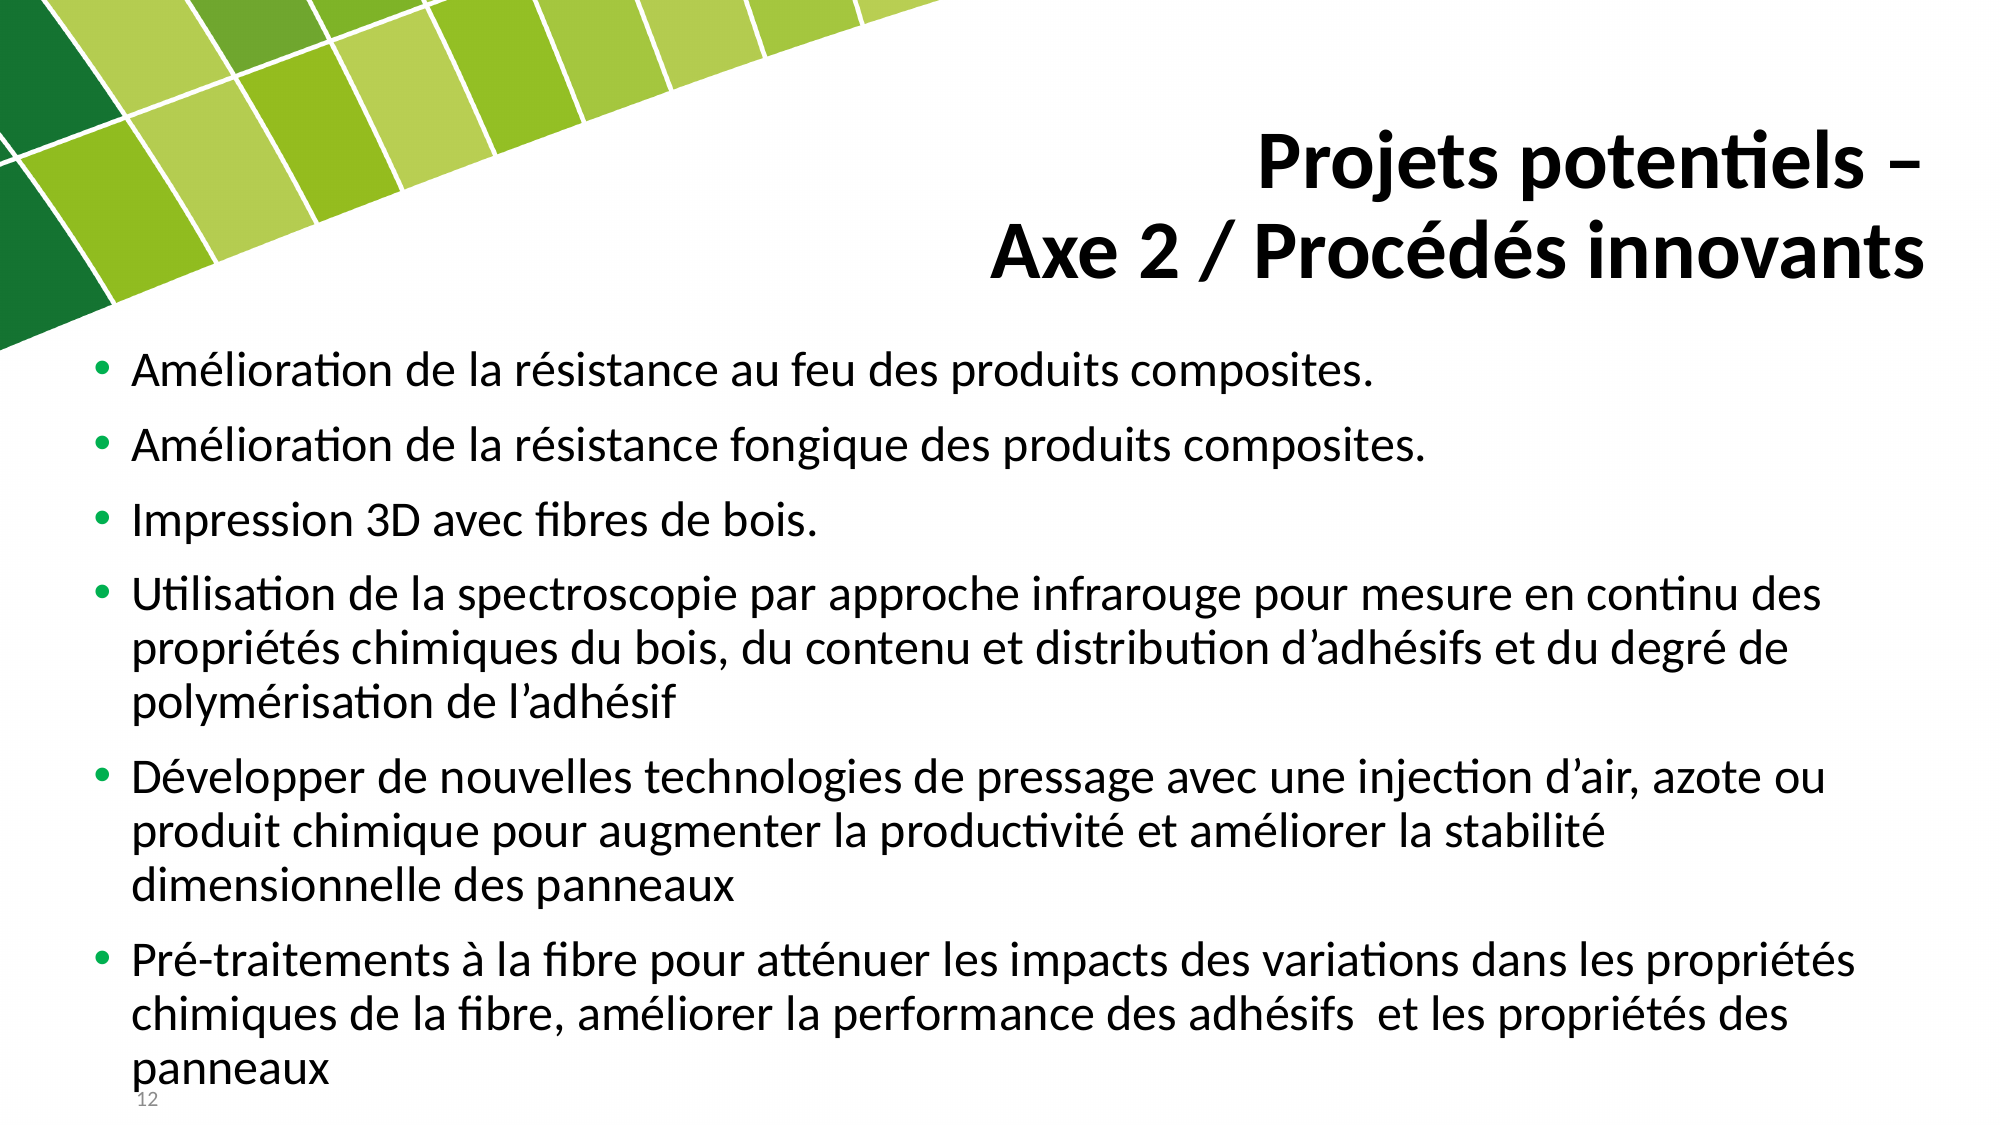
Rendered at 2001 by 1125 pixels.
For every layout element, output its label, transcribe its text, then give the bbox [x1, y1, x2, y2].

picture [0, 0, 2001, 1125]
slide_number 12 [18, 1070, 174, 1125]
text_box Projets potentiels – Axe 2 / Procédés innovants [216, 137, 1942, 276]
list Amélioration de la résistance au feu des produits composites. Amélioration de la résistance fongique des produits composites. Impression 3D avec fibres de bois. Utilisation de la spectroscopie par approche infrarouge pour mesure en continu des propriétés chimiques du bois, du contenu et distribution d’adhésifs et du degré de polymérisation de l’adhésif Développer de nouvelles technologies de pressage avec une injection d’air, azote ou produit chimique pour augmenter la productivité et améliorer la stabilité dimensionnelle des panneaux Pré-traitements à la fibre pour atténuer les impacts des variations dans les propriétés chimiques de la fibre, améliorer la performance des adhésifs et les propriétés des panneaux [78, 335, 1942, 1079]
